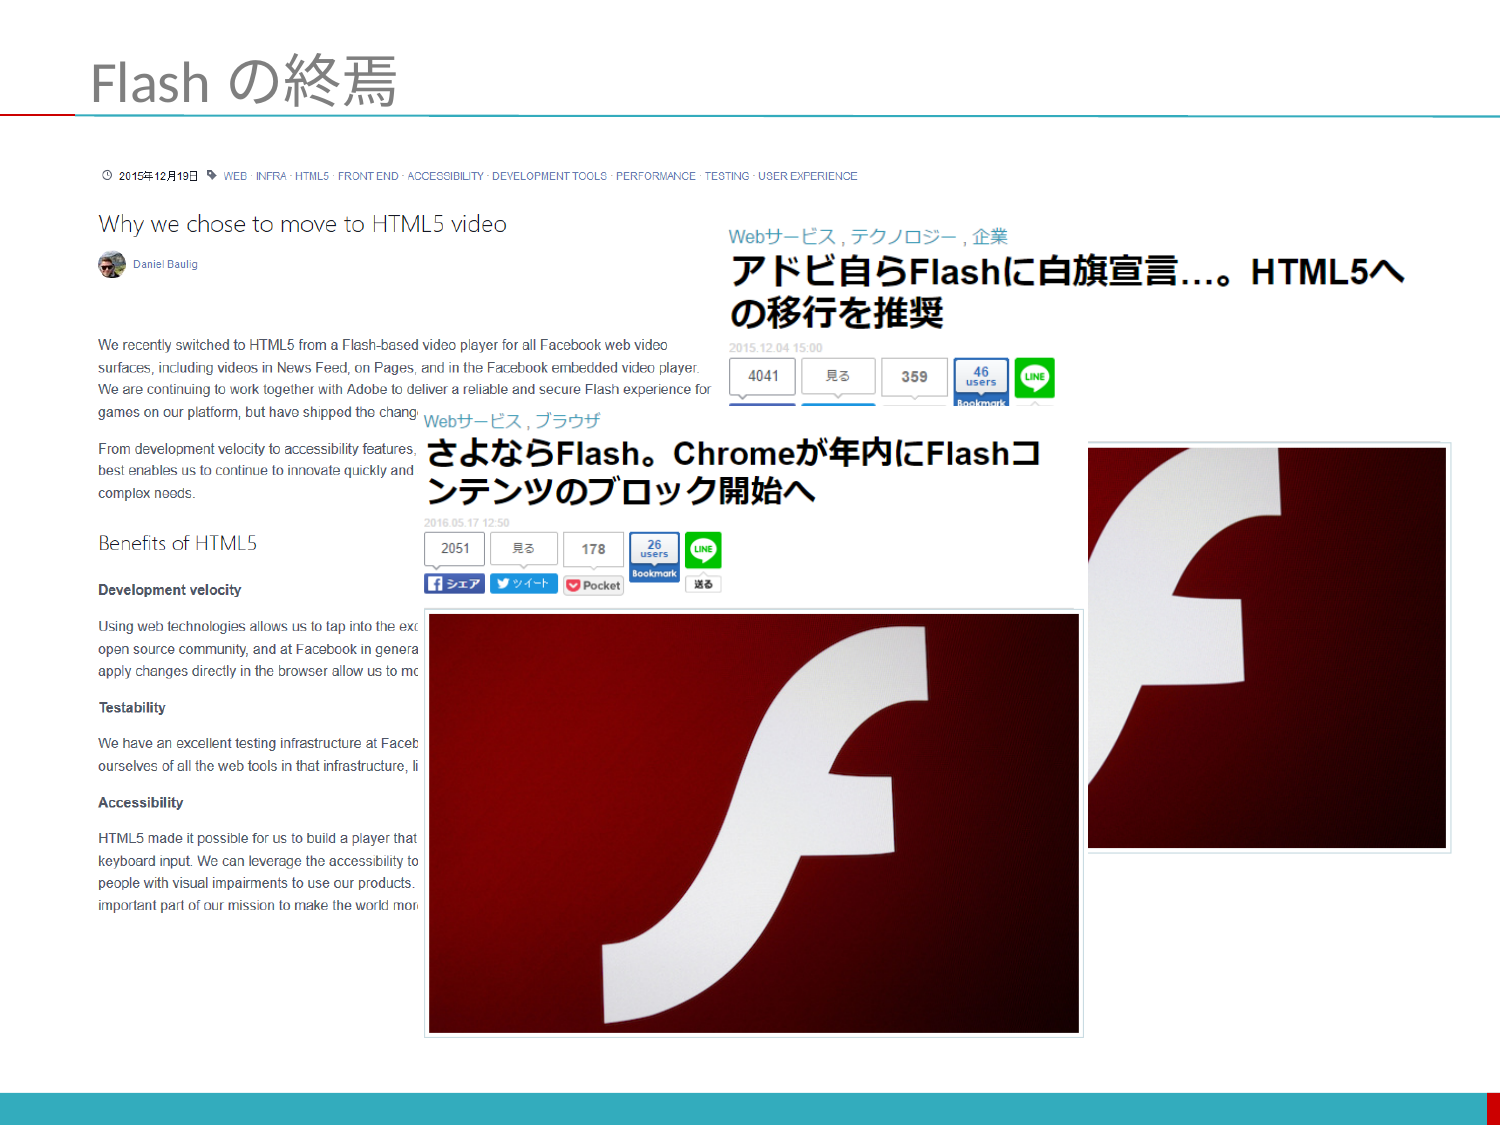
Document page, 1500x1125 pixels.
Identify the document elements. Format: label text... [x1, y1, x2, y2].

picture [74, 154, 1456, 1041]
title Flashの終焉 [75, 45, 1500, 114]
